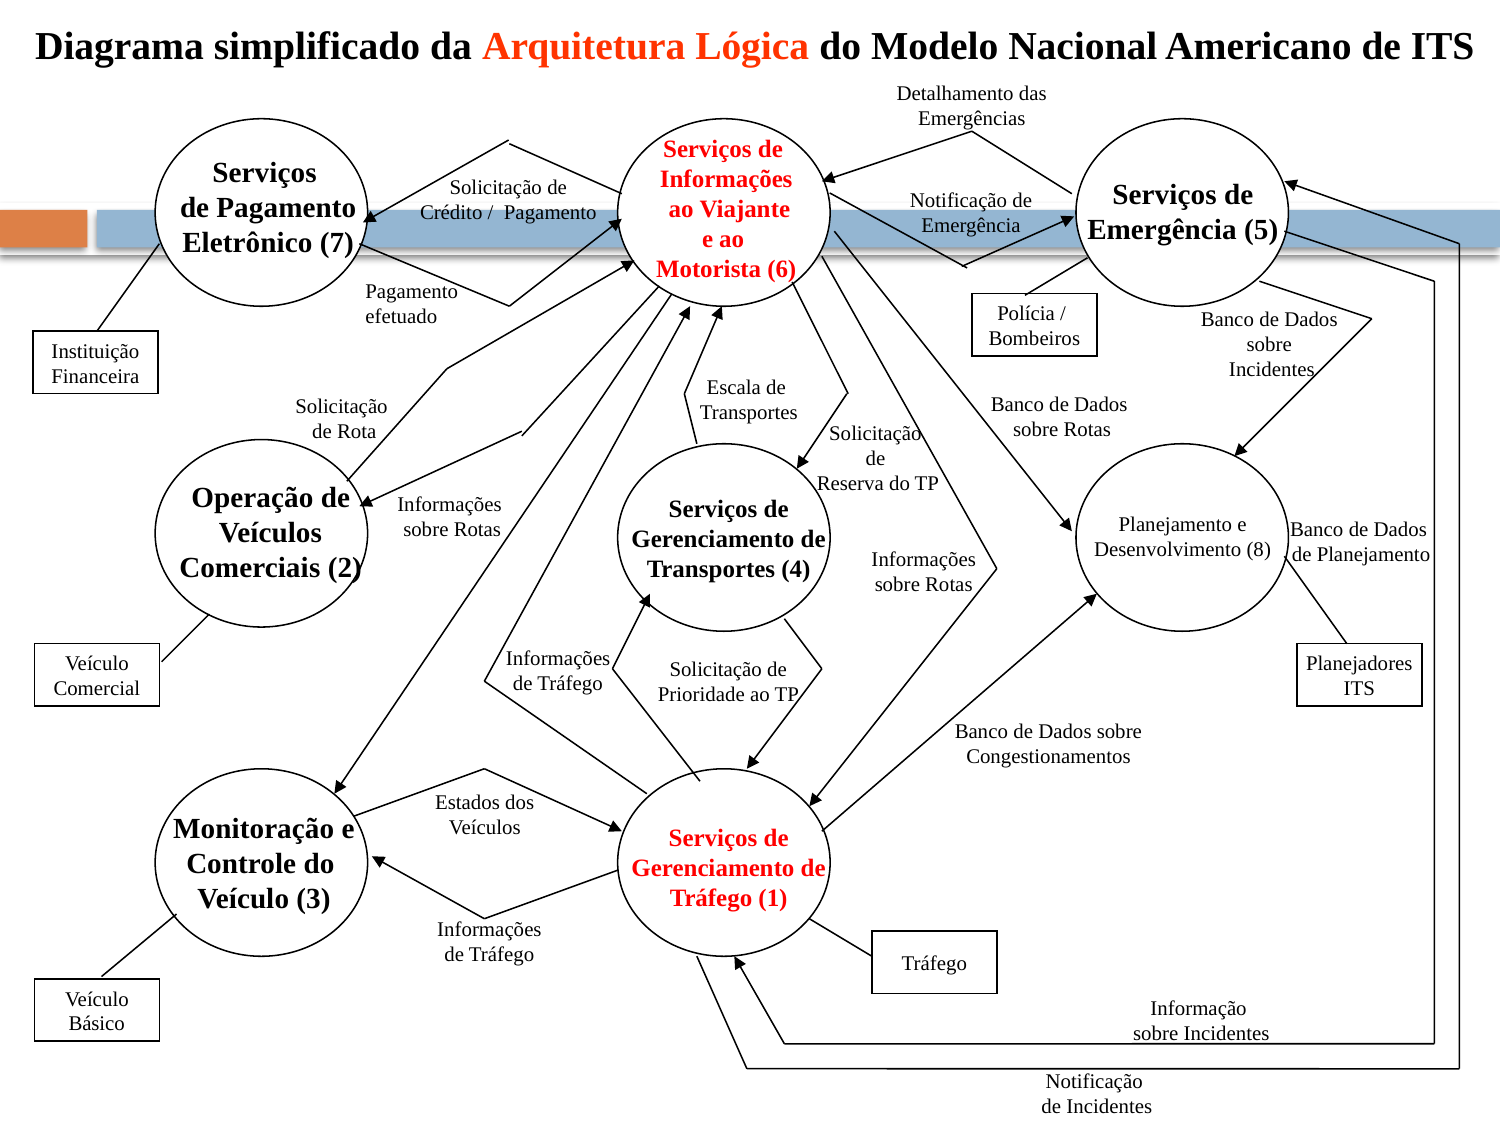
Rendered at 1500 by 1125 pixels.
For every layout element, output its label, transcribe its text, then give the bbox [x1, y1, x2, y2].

text_box Tráfego [871, 931, 997, 994]
text_box Solicitação de Rota [373, 385, 408, 451]
text_box Solicitação de Reserva do TP [836, 412, 954, 503]
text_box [617, 118, 831, 957]
text_box [1005, 448, 1069, 530]
text_box Informações sobre Rotas [382, 483, 517, 548]
text_box [373, 856, 466, 908]
text_box Estados dos Veículos [420, 781, 550, 846]
text_box Informações sobre Rotas [856, 538, 991, 604]
text_box [373, 198, 405, 222]
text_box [1075, 118, 1289, 632]
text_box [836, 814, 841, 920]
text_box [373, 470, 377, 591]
text_box Instituição Financeira [32, 331, 149, 394]
text_box Informações de Tráfego [422, 908, 557, 973]
text_box Banco de Dados sobre Rotas [976, 382, 1069, 448]
text_box Solicitação de Crédito / Pagamento [405, 166, 611, 232]
text_box Informações de Tráfego [490, 637, 606, 703]
text_box Pagamento efetuado [373, 270, 479, 335]
text_box Veículo Básico [34, 978, 160, 1042]
text_box Notificação de Incidentes [1026, 1059, 1168, 1125]
text_box [1048, 215, 1069, 229]
text_box Diagrama simplificado da Arquitetura Lógica do Modelo Nacional Americano de ITS [21, 12, 1489, 75]
text_box Planejadores ITS [1296, 643, 1422, 707]
text_box Banco de Dados de Planejamento [1294, 508, 1446, 573]
text_box Banco de Dados sobre Incidentes [1294, 297, 1358, 388]
text_box Informação sobre Incidentes [1118, 987, 1285, 1053]
text_box Banco de Dados sobre Congestionamentos [939, 710, 1157, 776]
text_box Veículo Comercial [34, 643, 149, 707]
text_box Detalhamento das Emergências [881, 75, 1062, 138]
text_box [550, 798, 611, 832]
text_box [1294, 179, 1460, 244]
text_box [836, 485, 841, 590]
text_box Notificação de Emergência [895, 179, 1048, 244]
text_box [154, 118, 368, 957]
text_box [612, 593, 701, 782]
text_box Polícia / Bombeiros [971, 293, 1069, 357]
